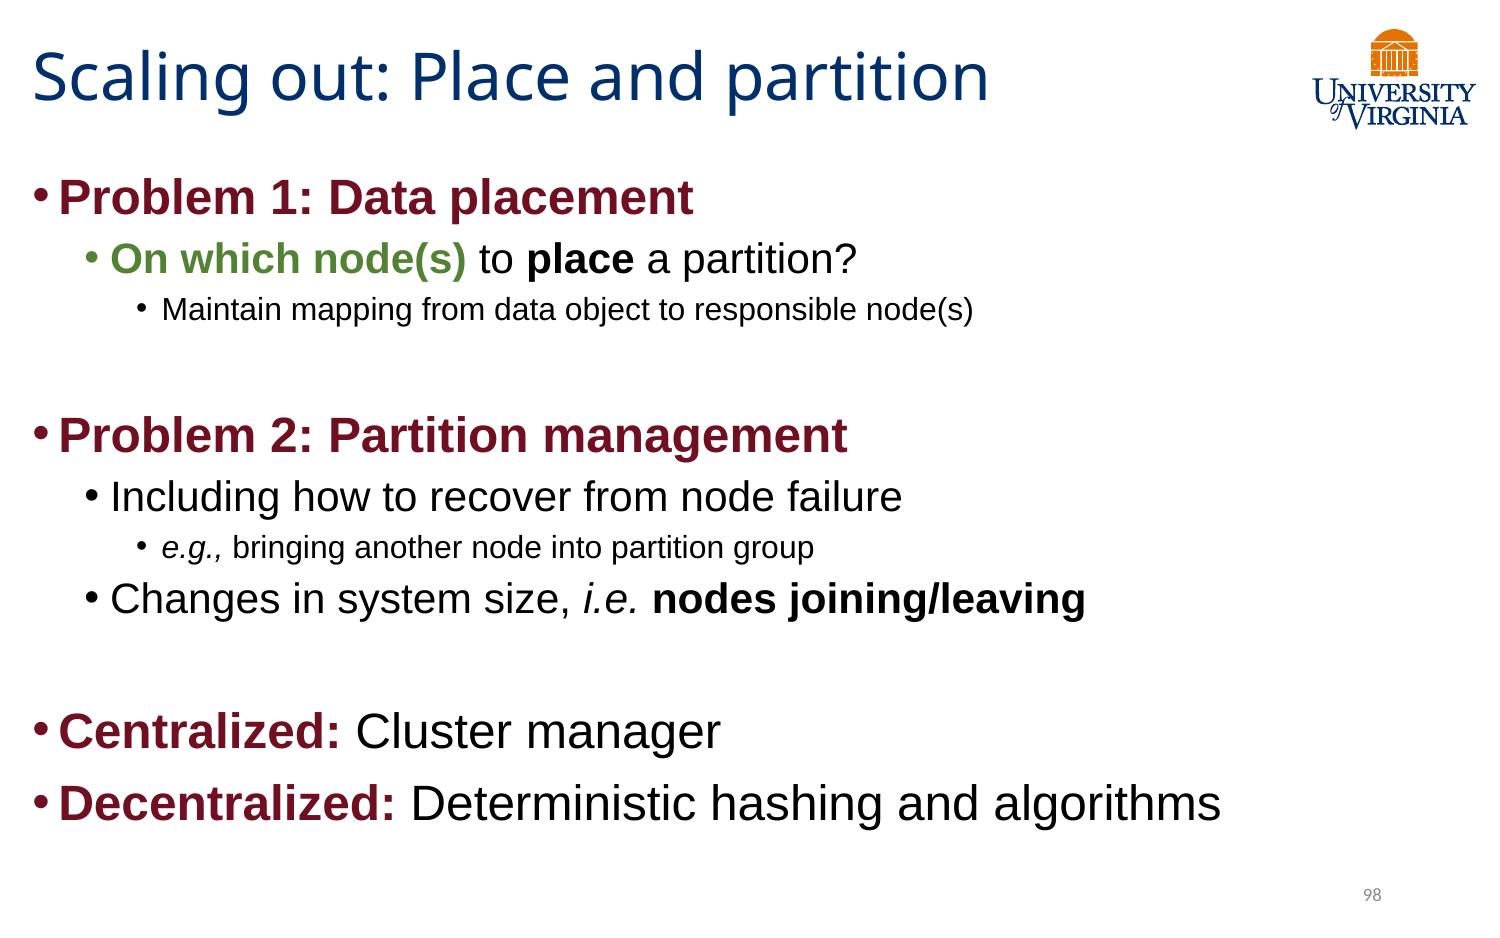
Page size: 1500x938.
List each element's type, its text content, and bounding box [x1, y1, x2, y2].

slide_number 98 [1059, 868, 1397, 919]
title Scaling out: Place and partition [17, 14, 1297, 145]
list Problem 1: Data placement On which node(s) to place a partition? Maintain mapping from data object to responsible node(s) Problem 2: Partition management Including how to recover from node failure e.g., bringing another node into partition group Changes in system size, i.e. nodes joining/leaving Centralized: Cluster manager Decentralized: Deterministic hashing and algorithms [17, 157, 1483, 845]
